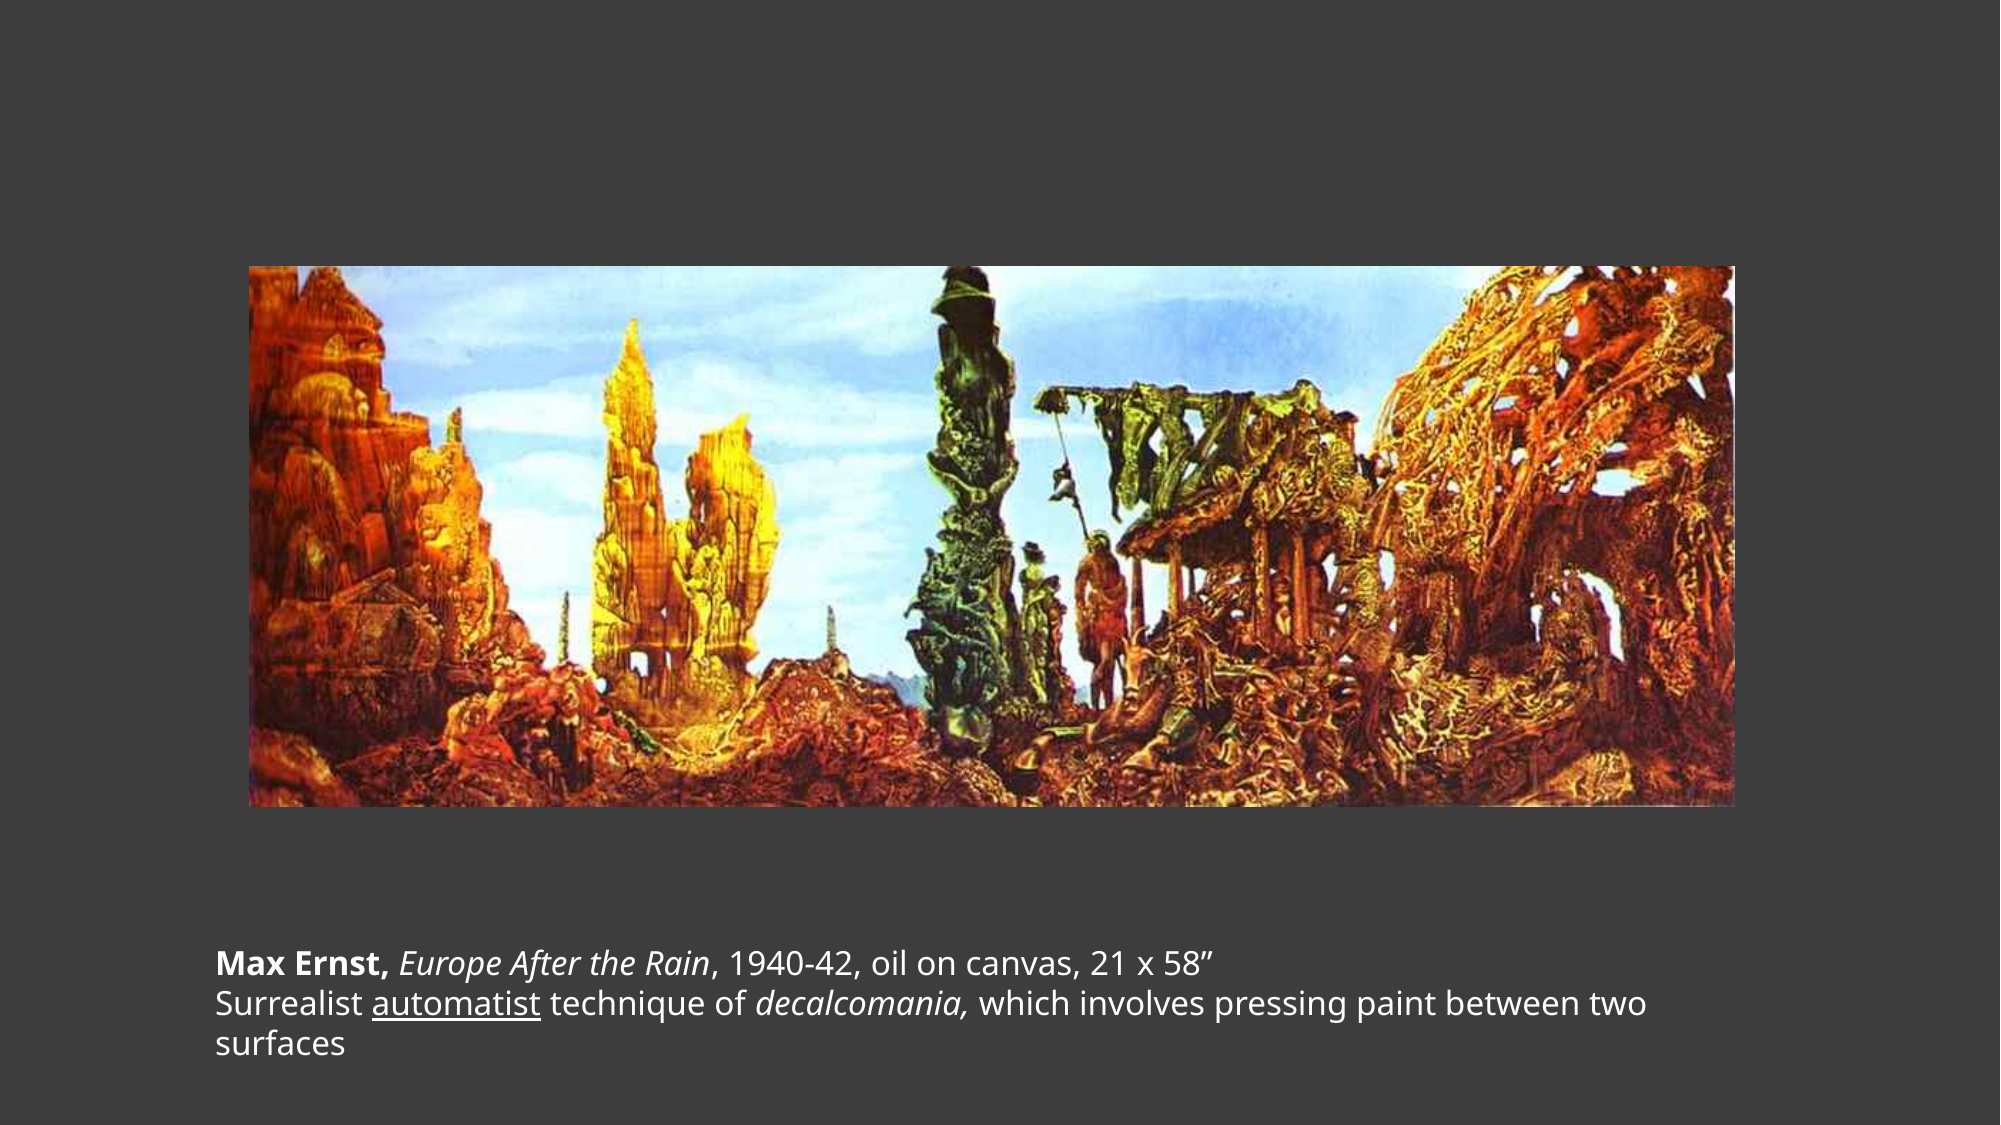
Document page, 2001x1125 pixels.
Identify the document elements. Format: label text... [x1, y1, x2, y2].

title Max Ernst, Europe After the Rain, 1940-42, oil on canvas, 21 x 58” Surrealist automatist technique of decalcomania, which involves pressing paint between two surfaces [199, 824, 1801, 1101]
picture [249, 266, 1735, 807]
